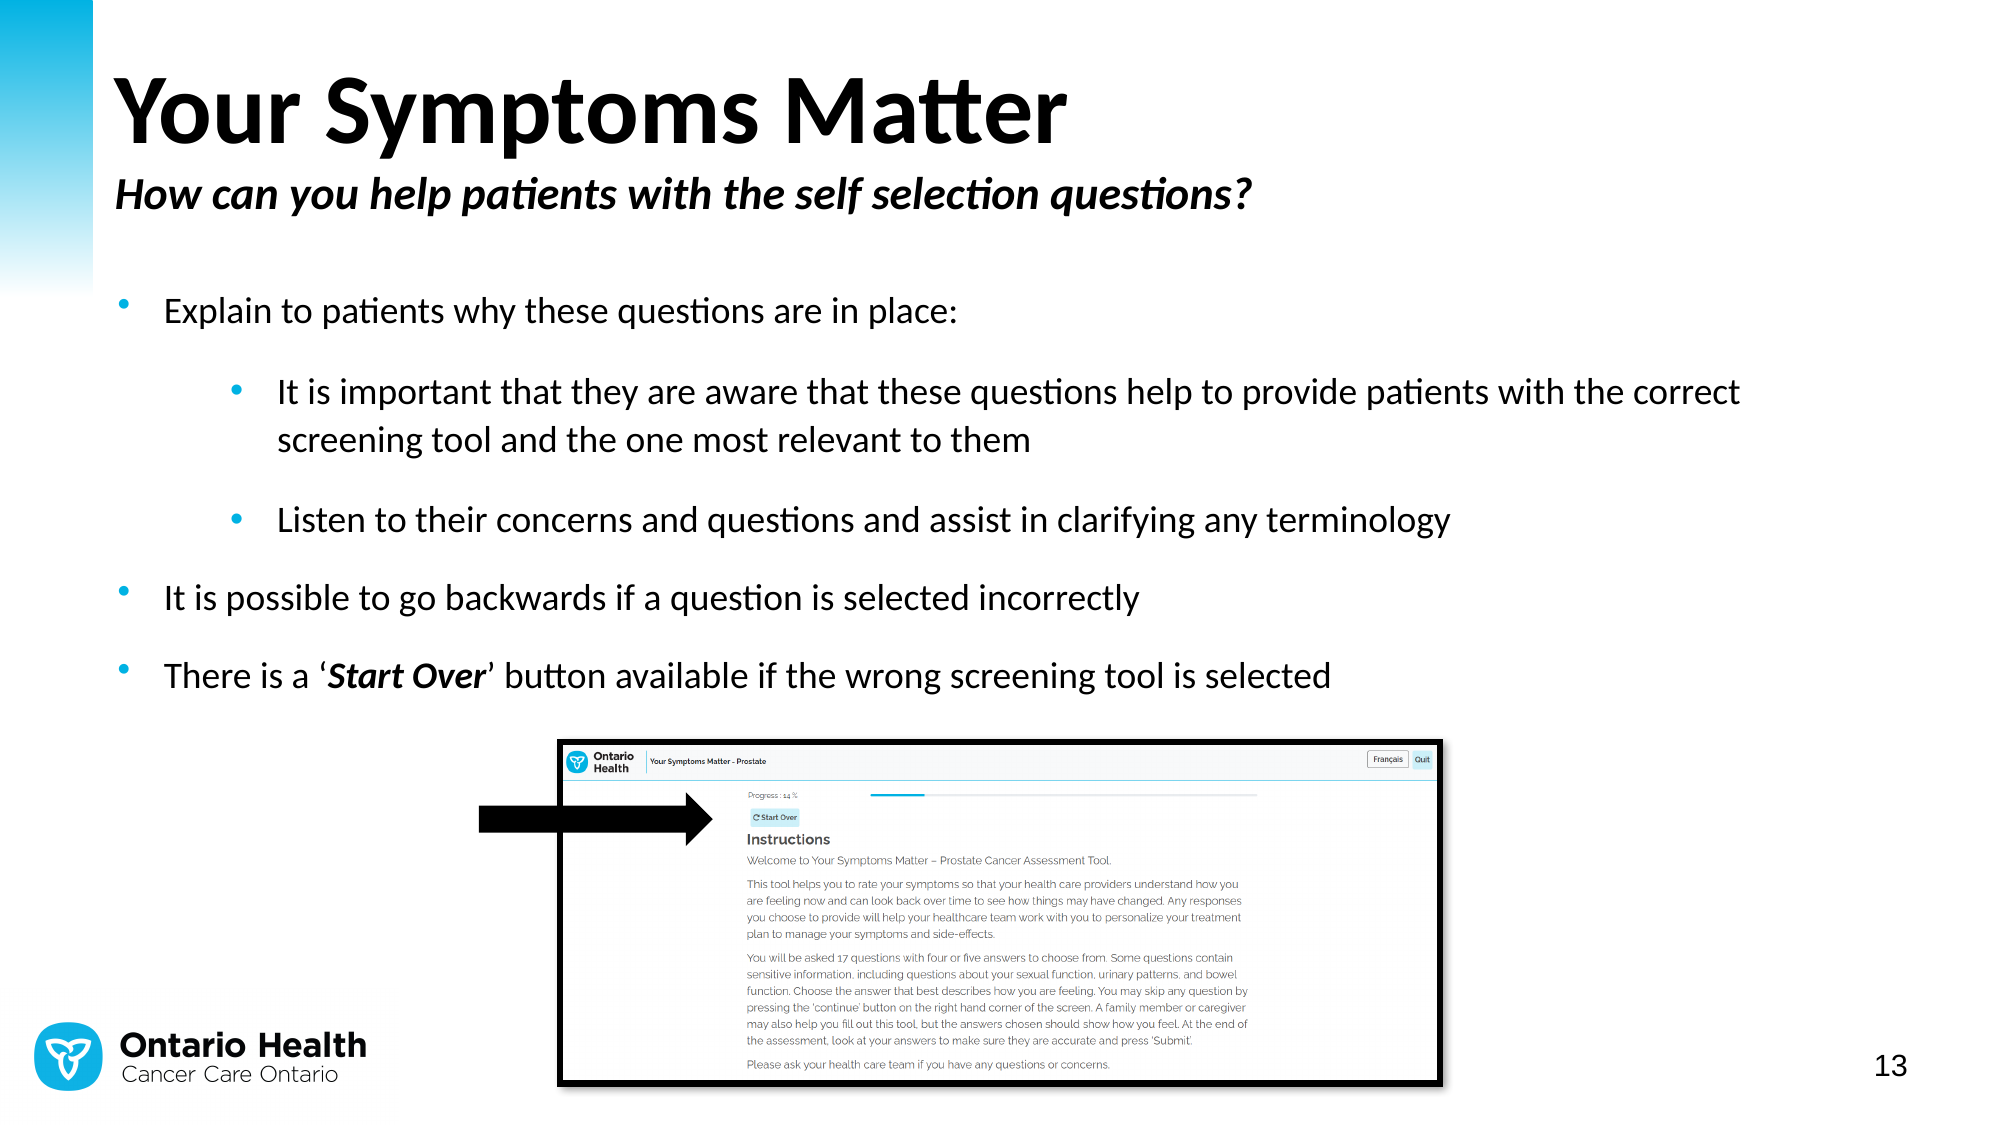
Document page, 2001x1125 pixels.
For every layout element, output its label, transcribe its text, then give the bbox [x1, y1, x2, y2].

list Explain to patients why these questions are in place: It is important that they are aware that these questions help to provide patients with the correct screening tool and the one most relevant to them Listen to their concerns and questions and assist in clarifying any terminology It is possible to go backwards if a question is selected incorrectly There is a ‘Start Over’ button available if the wrong screening tool is selected [99, 278, 1900, 976]
picture [0, 988, 399, 1125]
title Your Symptoms Matter How can you help patients with the self selection questions? [99, 35, 1662, 228]
picture [563, 744, 1437, 1081]
text_box [478, 805, 558, 833]
